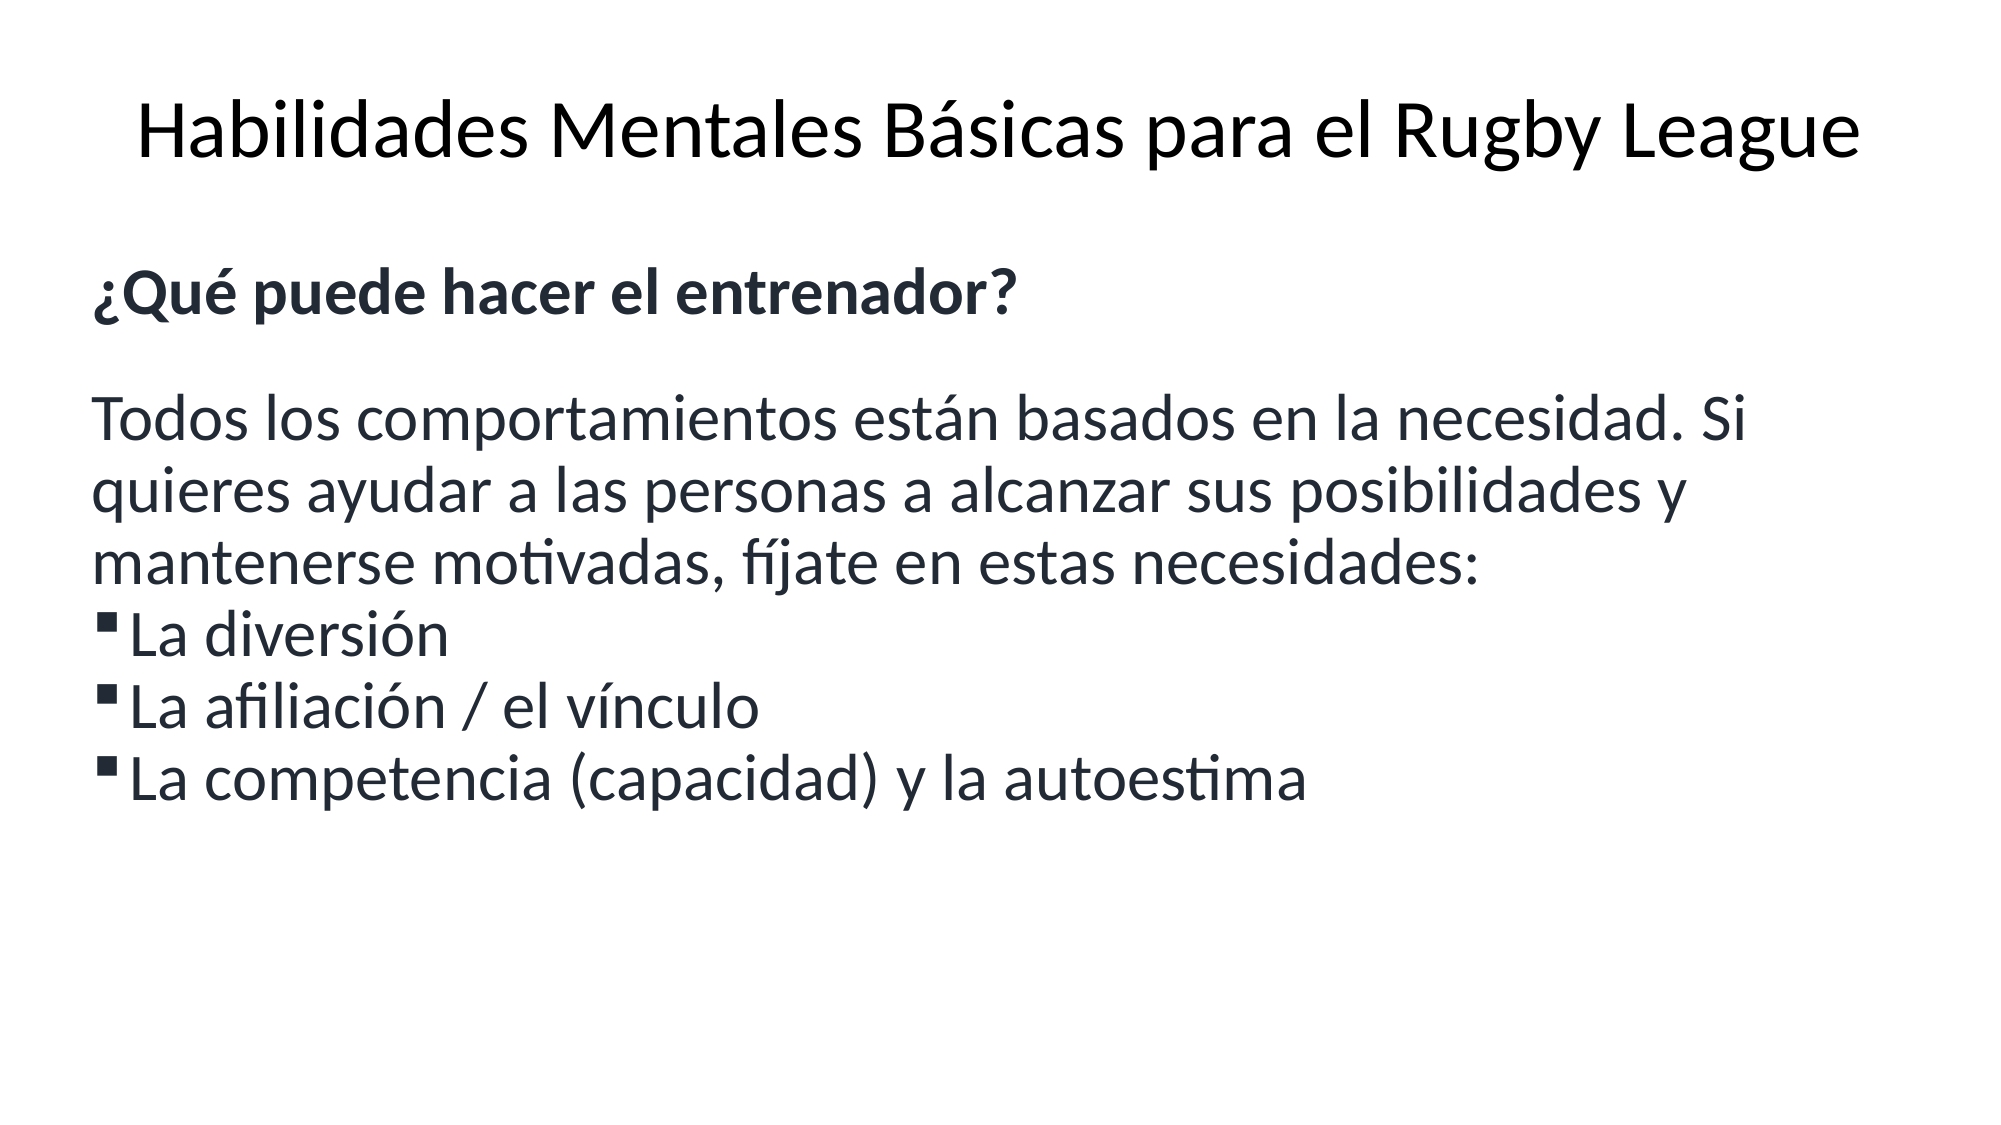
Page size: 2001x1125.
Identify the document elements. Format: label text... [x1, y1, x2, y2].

title Habilidades Mentales Básicas para el Rugby League [0, 69, 2000, 192]
list ¿Qué puede hacer el entrenador? Todos los comportamientos están basados en la necesidad. Si quieres ayudar a las personas a alcanzar sus posibilidades y mantenerse motivadas, fíjate en estas necesidades: La diversión La afiliación / el vínculo La competencia (capacidad) y la autoestima [76, 249, 1924, 905]
